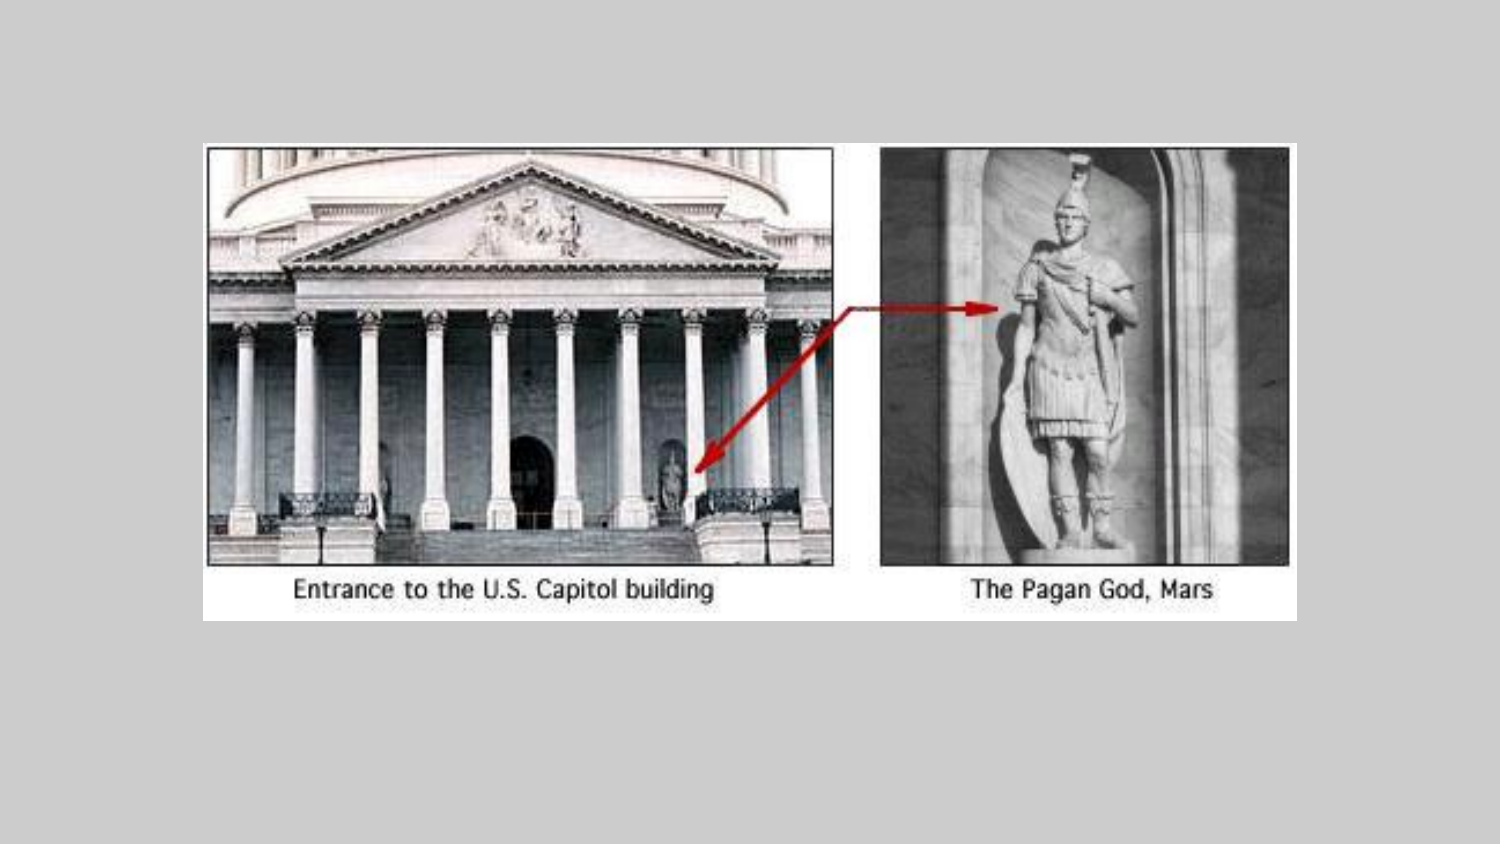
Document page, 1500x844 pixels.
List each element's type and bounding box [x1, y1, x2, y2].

picture [203, 143, 1297, 622]
